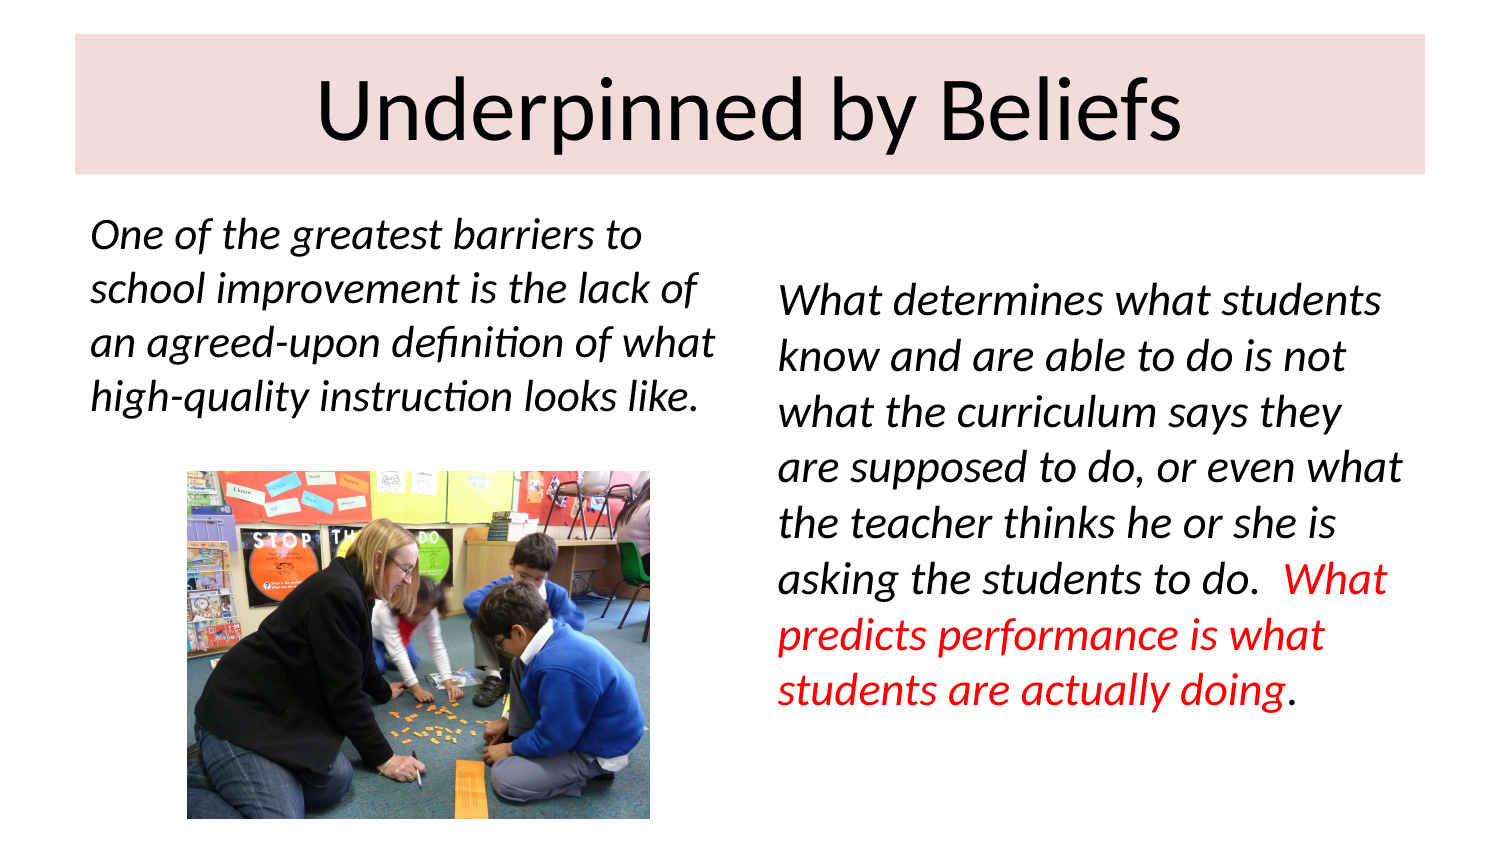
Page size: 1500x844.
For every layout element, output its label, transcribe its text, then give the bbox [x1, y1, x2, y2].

title Underpinned by Beliefs [75, 33, 1425, 175]
list What determines what students know and are able to do is not what the curriculum says they are supposed to do, or even what the teacher thinks he or she is asking the students to do. What predicts performance is what students are actually doing. [762, 196, 1425, 754]
list One of the greatest barriers to school improvement is the lack of an agreed-upon definition of what high-quality instruction looks like. [75, 196, 738, 485]
picture [187, 471, 651, 819]
